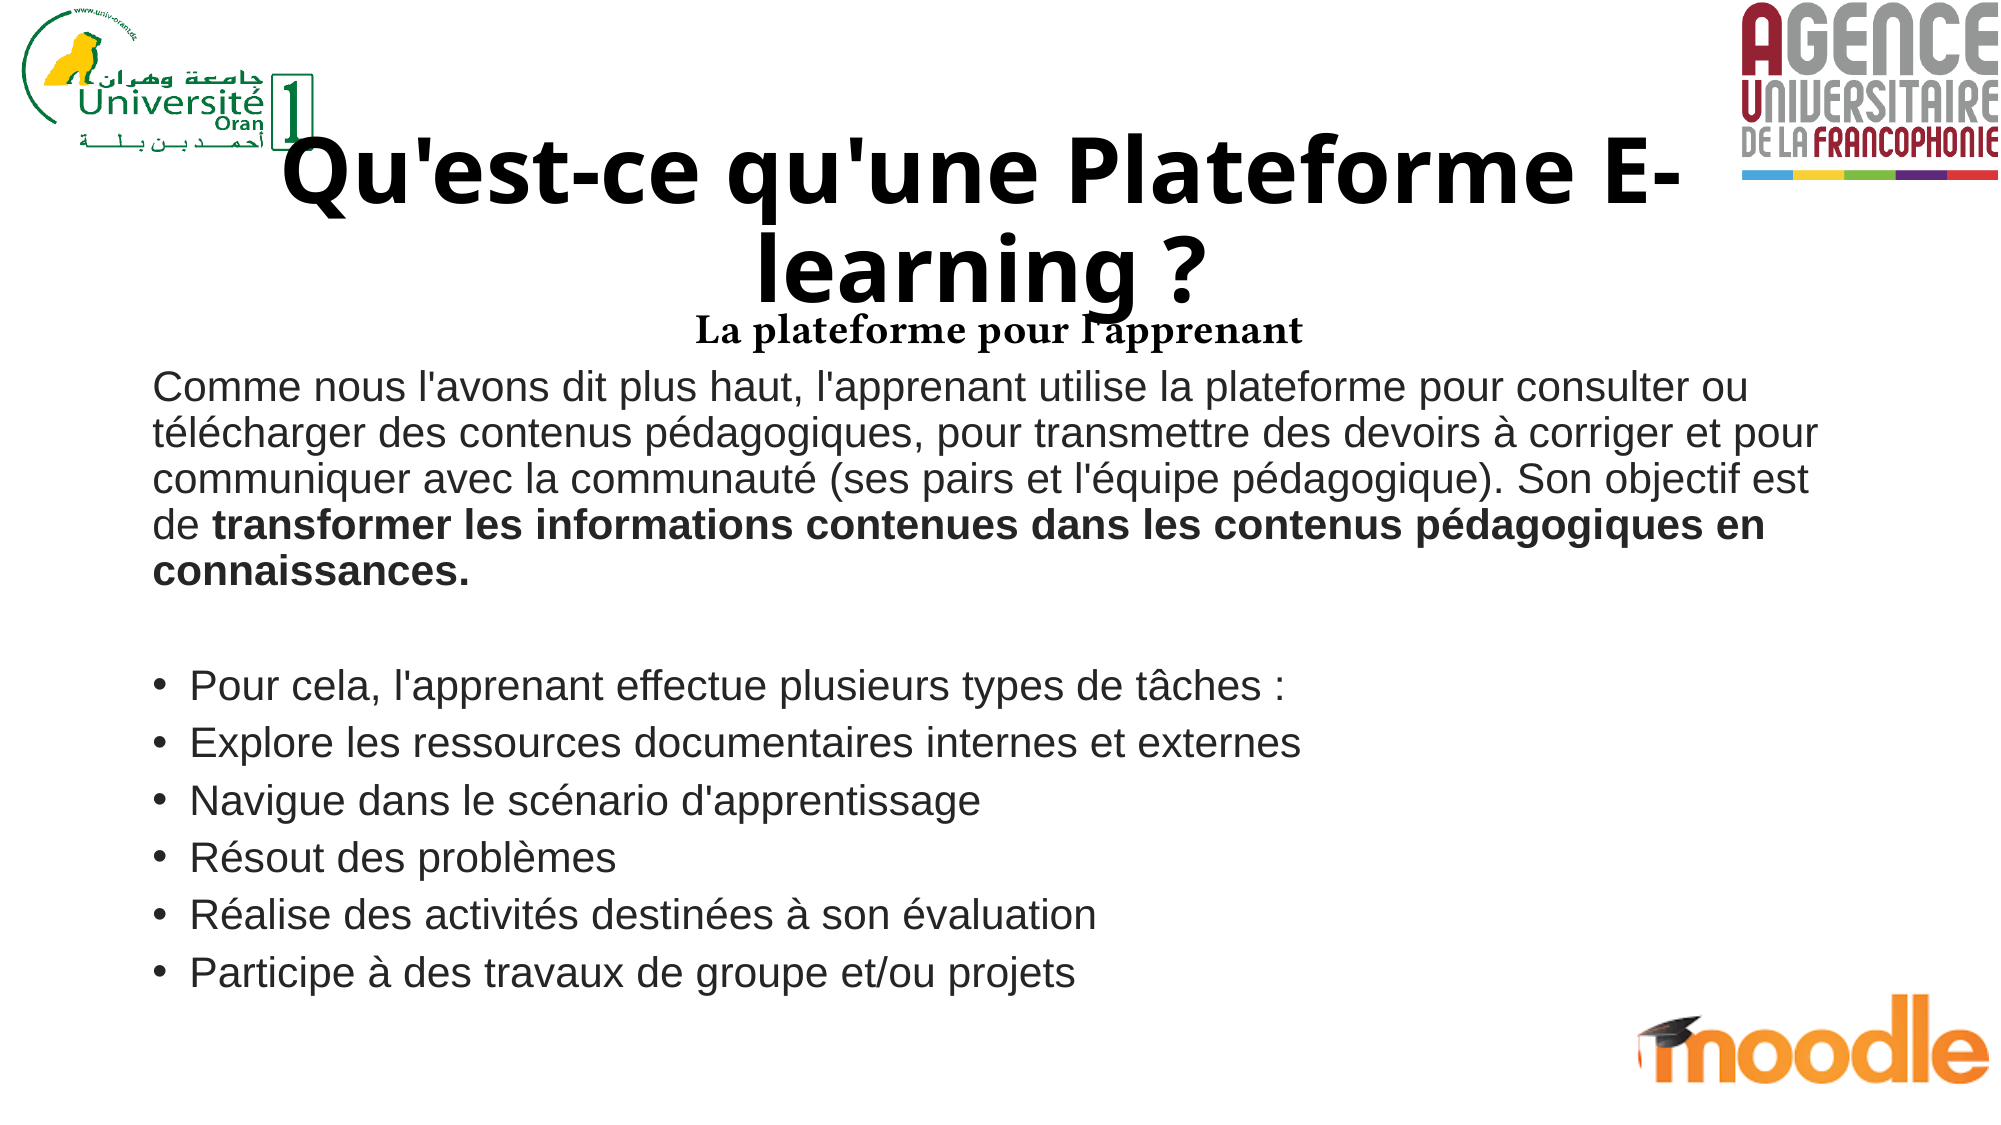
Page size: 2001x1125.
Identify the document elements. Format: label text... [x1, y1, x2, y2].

list La plateforme pour l'apprenant Comme nous l'avons dit plus haut, l'apprenant utilise la plateforme pour consulter ou télécharger des contenus pédagogiques, pour transmettre des devoirs à corriger et pour communiquer avec la communauté (ses pairs et l'équipe pédagogique). Son objectif est de transformer les informations contenues dans les contenus pédagogiques en connaissances. Pour cela, l'apprenant effectue plusieurs types de tâches : Explore les ressources documentaires internes et externes Navigue dans le scénario d'apprentissage Résout des problèmes Réalise des activités destinées à son évaluation Participe à des travaux de groupe et/ou projets [137, 299, 1863, 1014]
picture [1637, 965, 1989, 1120]
text_box Qu'est-ce qu'une Plateforme E-learning ? [118, 114, 1844, 332]
picture [1740, 0, 2000, 181]
picture [9, 0, 329, 169]
